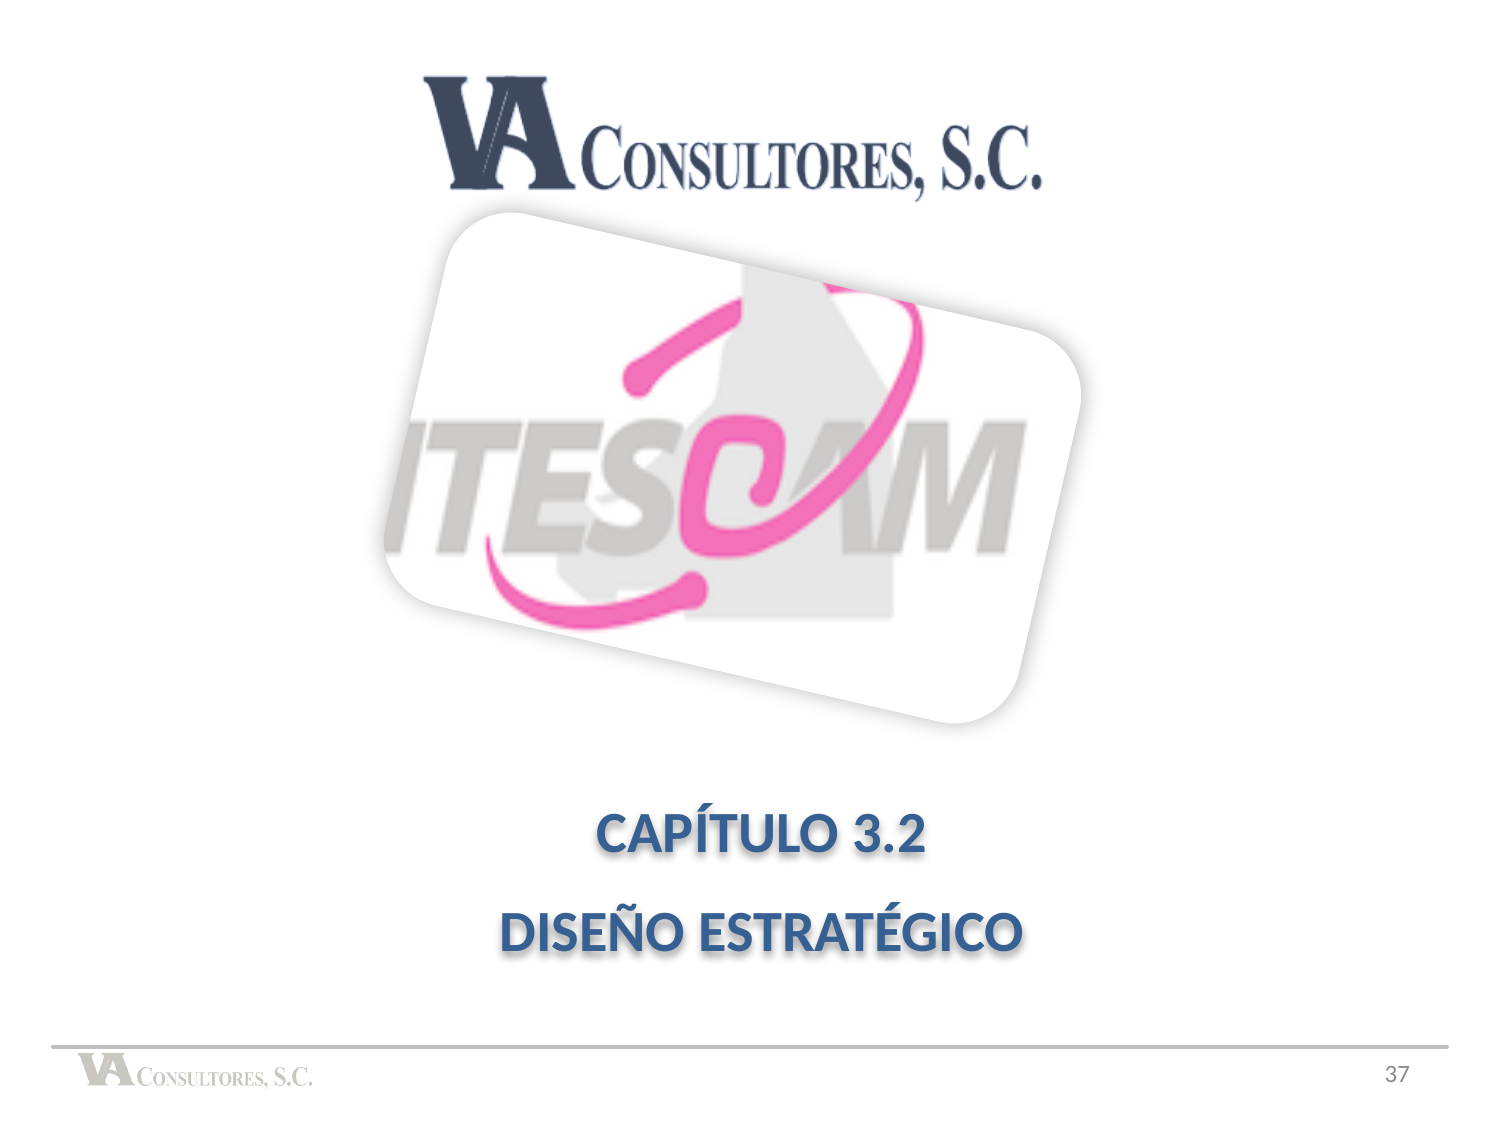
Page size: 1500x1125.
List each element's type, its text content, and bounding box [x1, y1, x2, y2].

text_box CAPÍTULO 3.2 Diseño estratégico [111, 786, 1413, 1071]
slide_number 37 [1074, 1042, 1425, 1103]
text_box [421, 74, 1044, 204]
picture [383, 212, 1082, 724]
